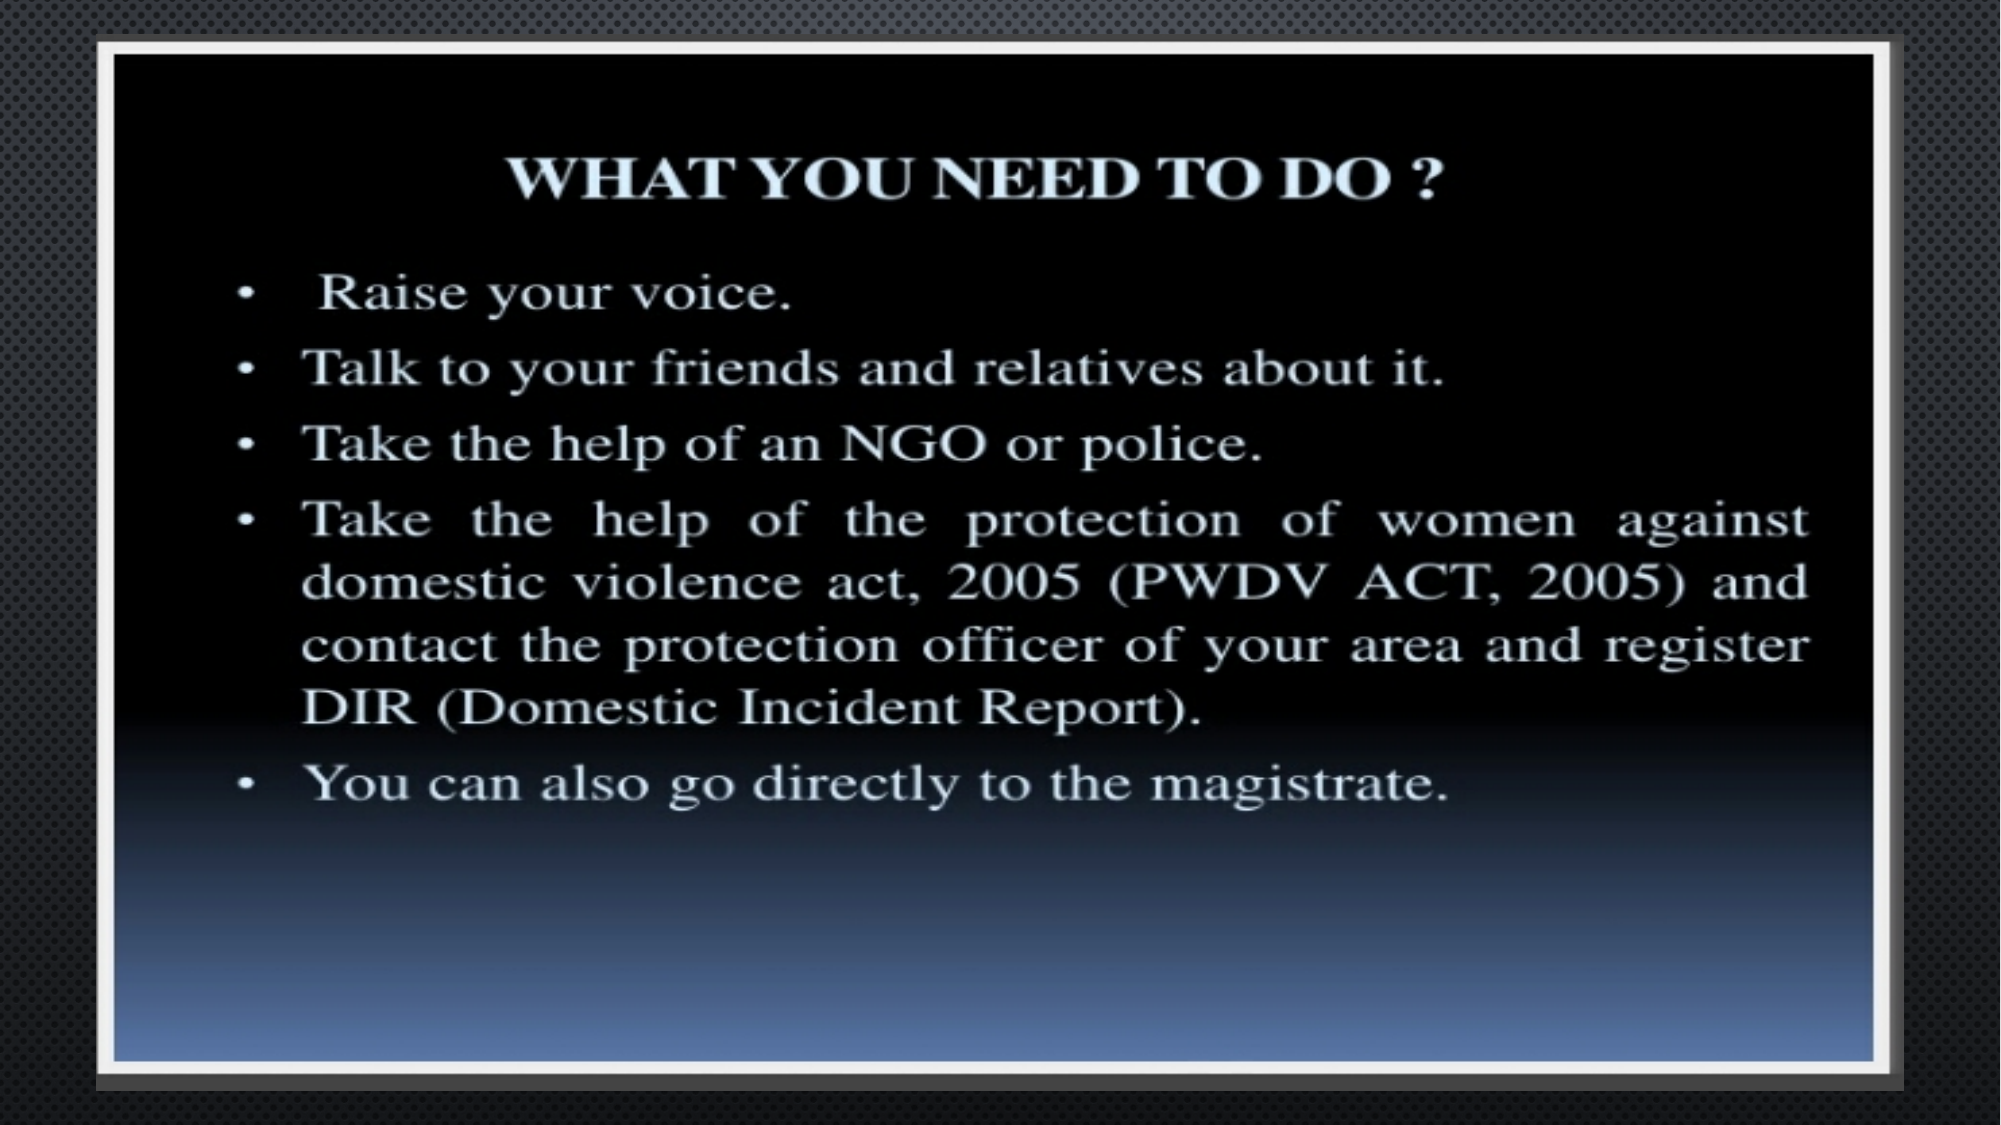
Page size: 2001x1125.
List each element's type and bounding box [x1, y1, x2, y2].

picture [95, 34, 1905, 1091]
